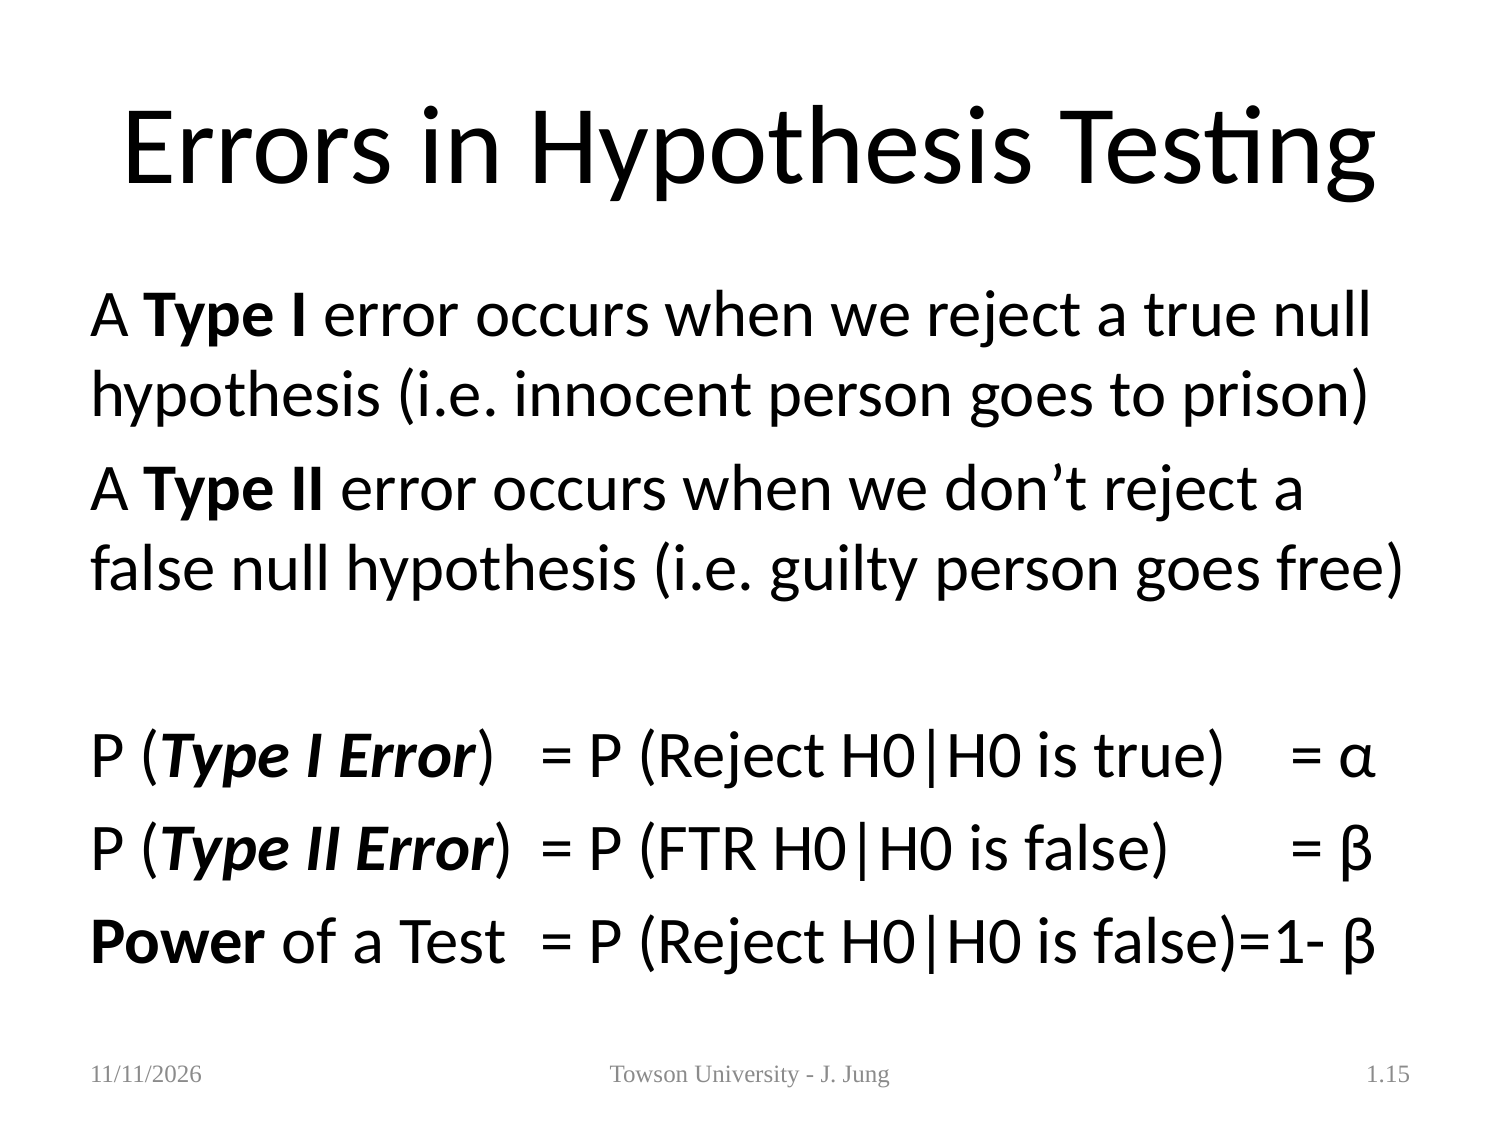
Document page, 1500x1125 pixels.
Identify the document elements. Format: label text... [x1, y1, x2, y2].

title Errors in Hypothesis Testing [75, 45, 1425, 233]
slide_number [75, 1042, 425, 1103]
slide_number 1.15 [1074, 1042, 1425, 1103]
footer Towson University - J. Jung [512, 1042, 988, 1103]
list A Type I error occurs when we reject a true null hypothesis (i.e. innocent person goes to prison) A Type II error occurs when we don’t reject a false null hypothesis (i.e. guilty person goes free) P (Type I Error) = P (Reject H0|H0 is true) = α P (Type II Error) = P (FTR H0|H0 is false) = β Power of a Test = P (Reject H0|H0 is false)=1- β [75, 262, 1425, 1005]
